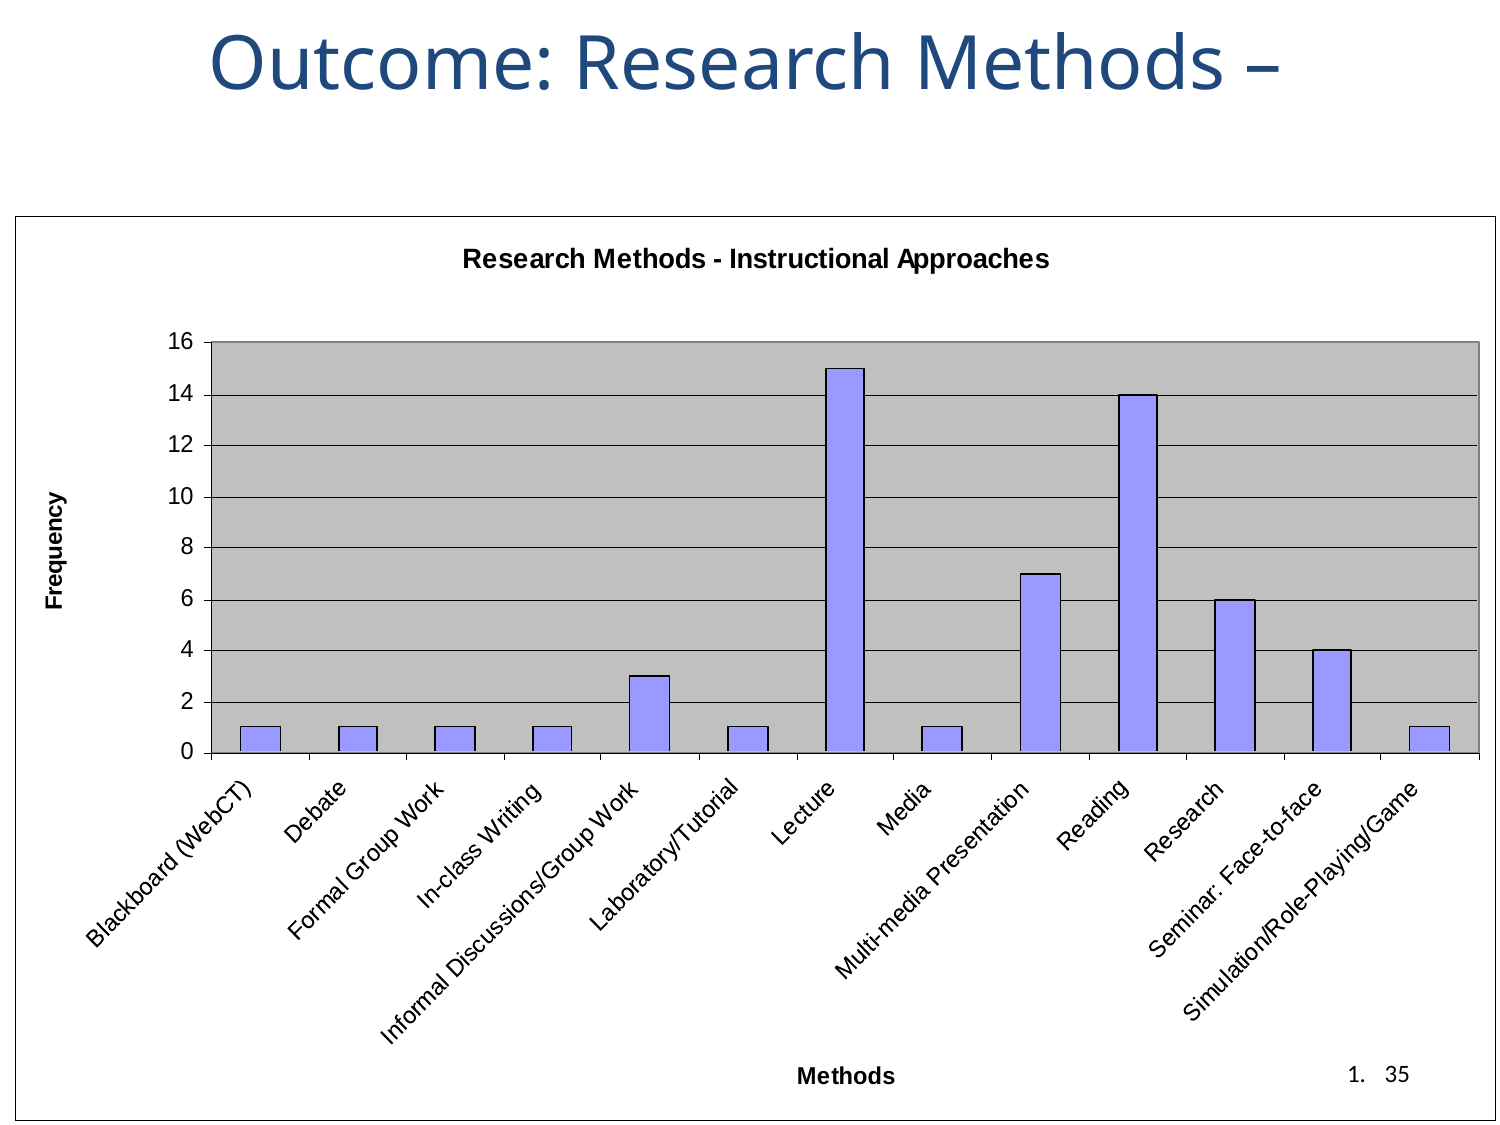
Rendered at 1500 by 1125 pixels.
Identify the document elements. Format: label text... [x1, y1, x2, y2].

text_box Outcome: Research Methods – [5, 7, 1500, 202]
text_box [5, 205, 1500, 1125]
